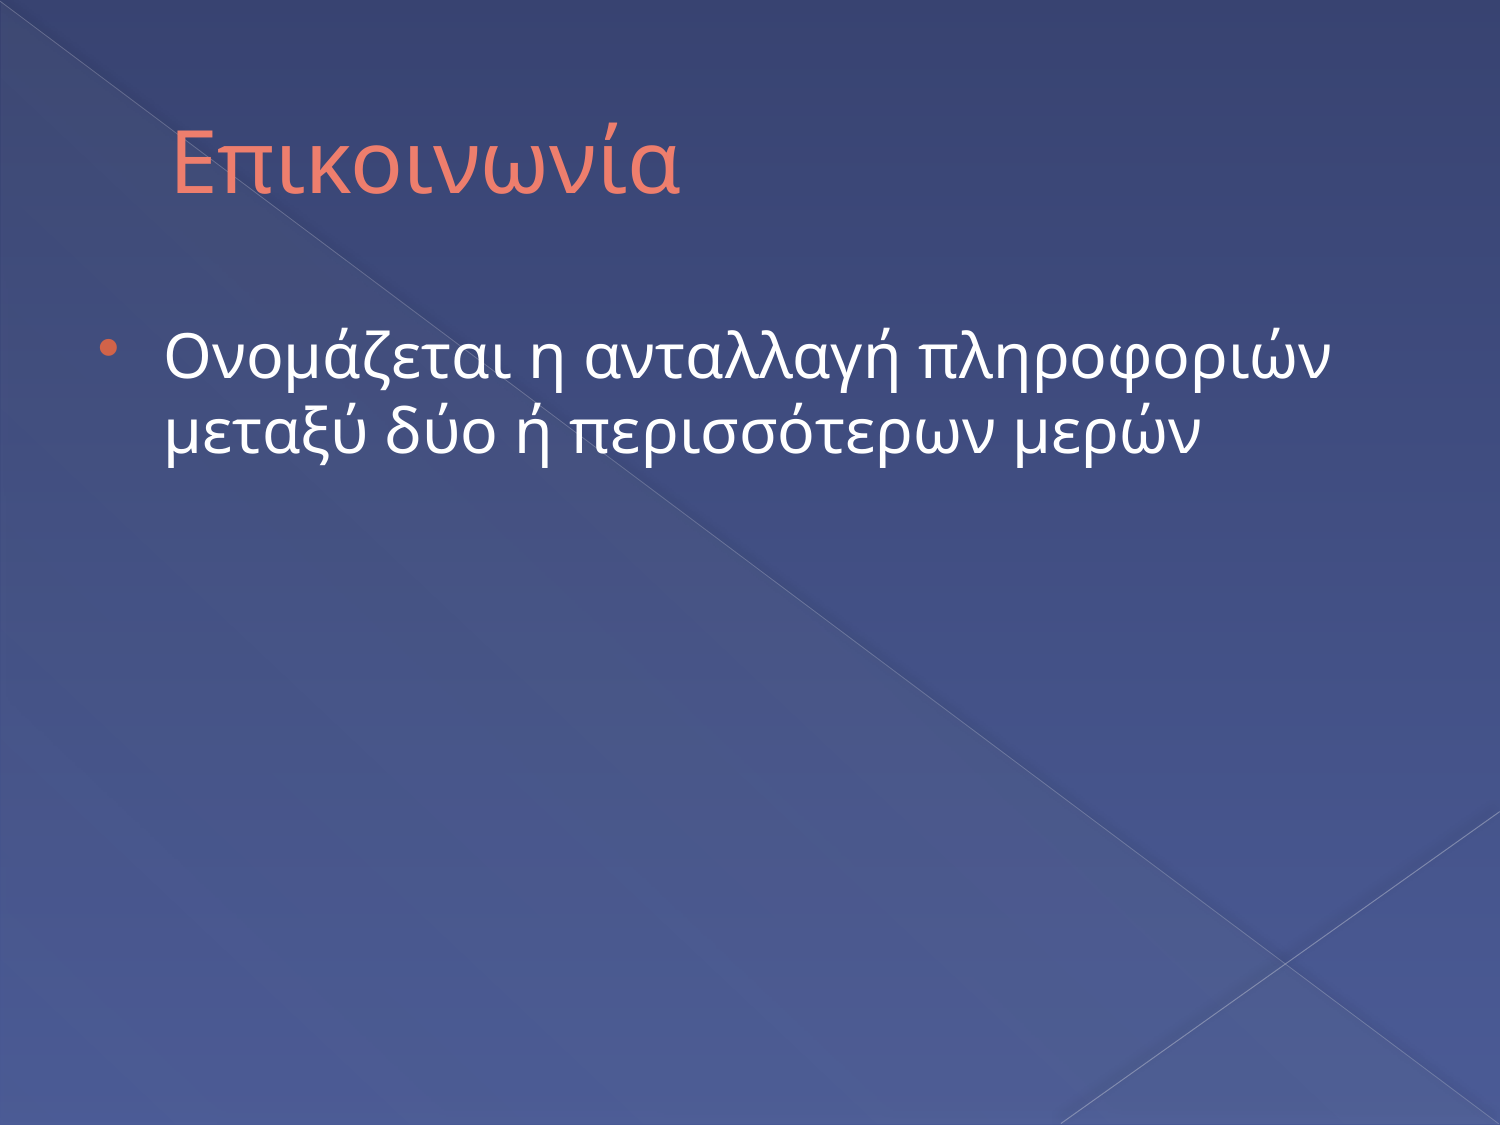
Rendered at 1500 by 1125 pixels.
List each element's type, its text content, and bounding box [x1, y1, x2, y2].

title Επικοινωνία [75, 43, 1425, 274]
list Ονομάζεται η ανταλλαγή πληροφοριών μεταξύ δύο ή περισσότερων μερών [75, 308, 1425, 1059]
